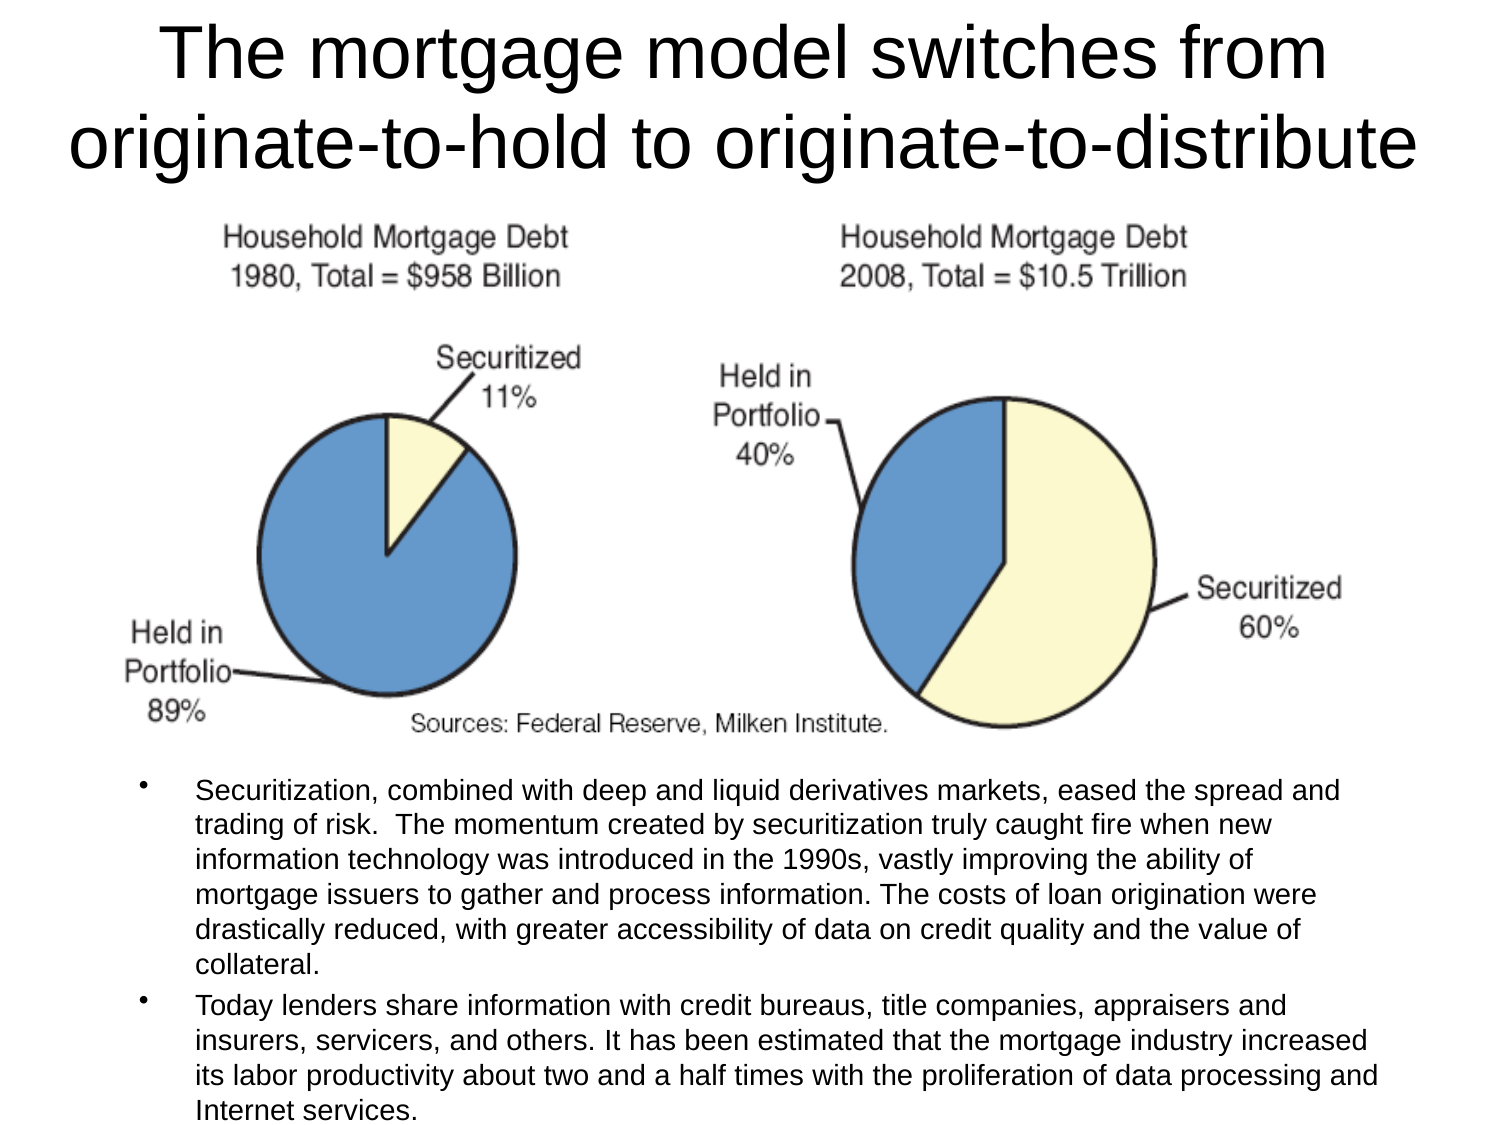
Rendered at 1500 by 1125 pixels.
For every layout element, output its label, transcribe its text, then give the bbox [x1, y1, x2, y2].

list Securitization, combined with deep and liquid derivatives markets, eased the spread and trading of risk. The momentum created by securitization truly caught fire when new information technology was introduced in the 1990s, vastly improving the ability of mortgage issuers to gather and process information. The costs of loan origination were drastically reduced, with greater accessibility of data on credit quality and the value of collateral. Today lenders share information with credit bureaus, title companies, appraisers and insurers, servicers, and others. It has been estimated that the mortgage industry increased its labor productivity about two and a half times with the proliferation of data processing and Internet services. [123, 763, 1400, 1075]
picture [100, 196, 1377, 768]
title The mortgage model switches from originate-to-hold to originate-to-distribute [40, 24, 1448, 163]
